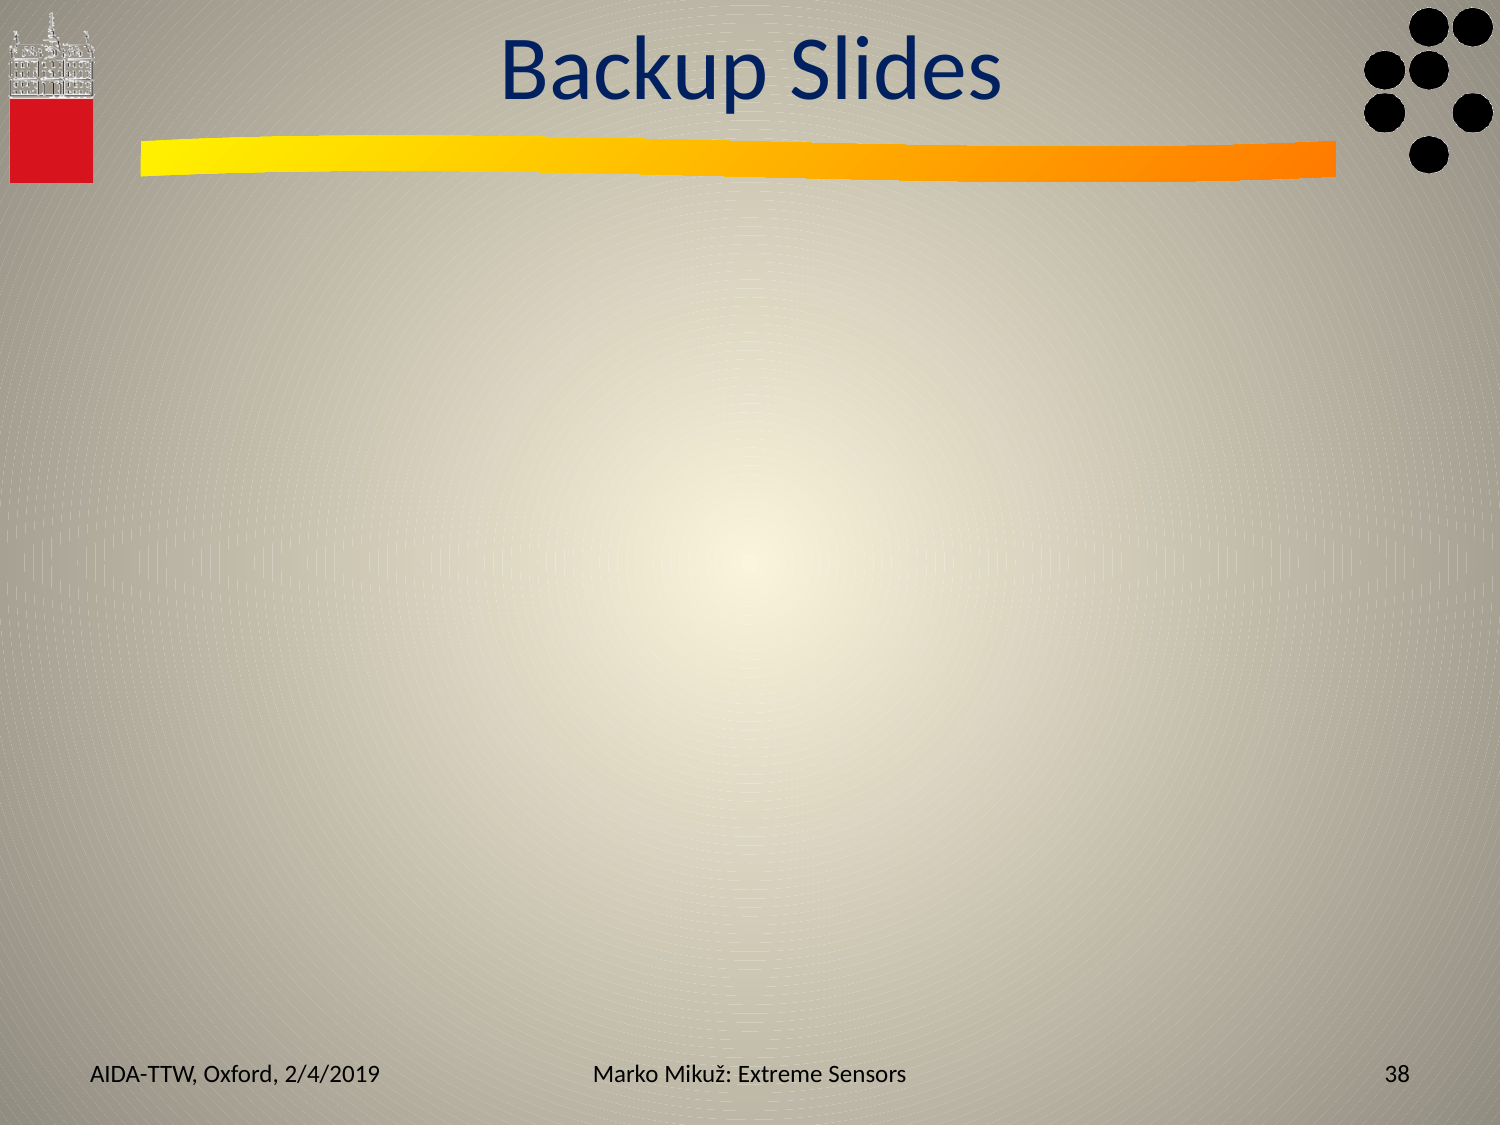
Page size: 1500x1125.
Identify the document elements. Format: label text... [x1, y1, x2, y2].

slide_number 38 [1074, 1042, 1425, 1103]
title Backup Slides [76, 0, 1427, 126]
footer Marko Mikuž: Extreme Sensors [512, 1042, 988, 1103]
picture [0, 0, 111, 183]
picture [1364, 0, 1500, 177]
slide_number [75, 1042, 425, 1103]
